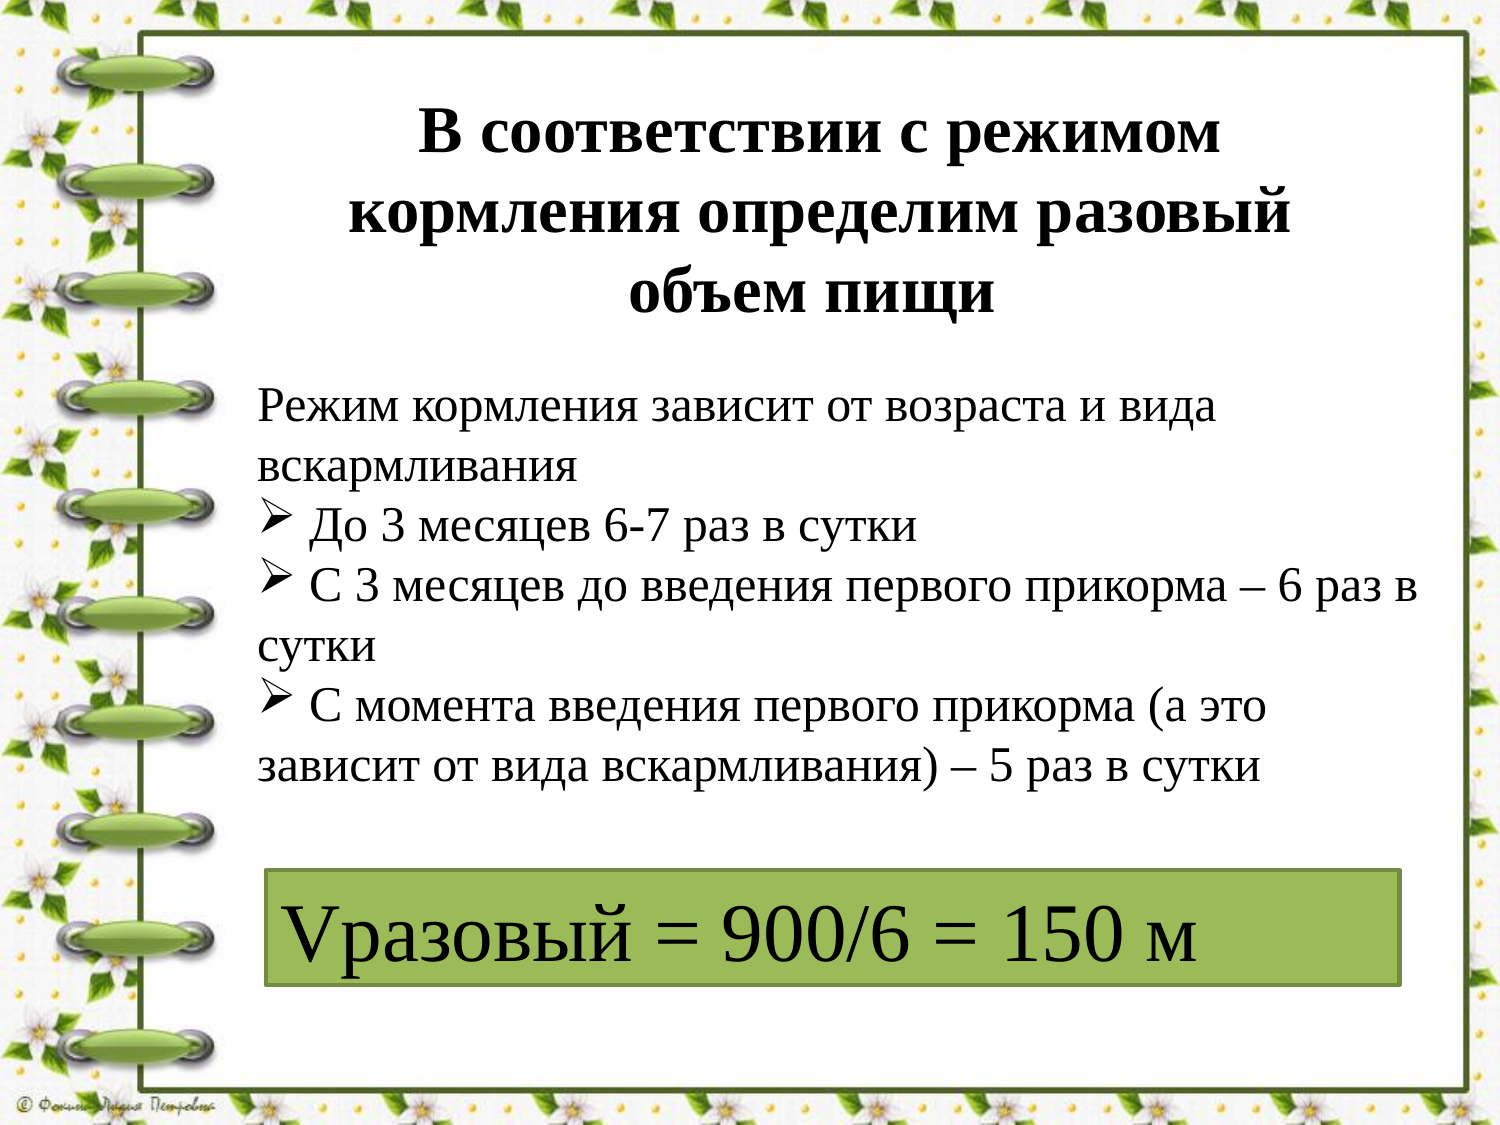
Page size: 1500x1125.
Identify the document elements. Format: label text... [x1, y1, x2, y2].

text_box Vразовый = 900/6 = 150 м [264, 868, 1402, 987]
picture [0, 0, 1500, 1125]
text_box Режим кормления зависит от возраста и вида вскармливания До 3 месяцев 6-7 раз в сутки С 3 месяцев до введения первого прикорма – 6 раз в сутки С момента введения первого прикорма (а это зависит от вида вскармливания) – 5 раз в сутки [242, 363, 1435, 799]
text_box В соответствии с режимом кормления определим разовый объем пищи [265, 78, 1376, 333]
